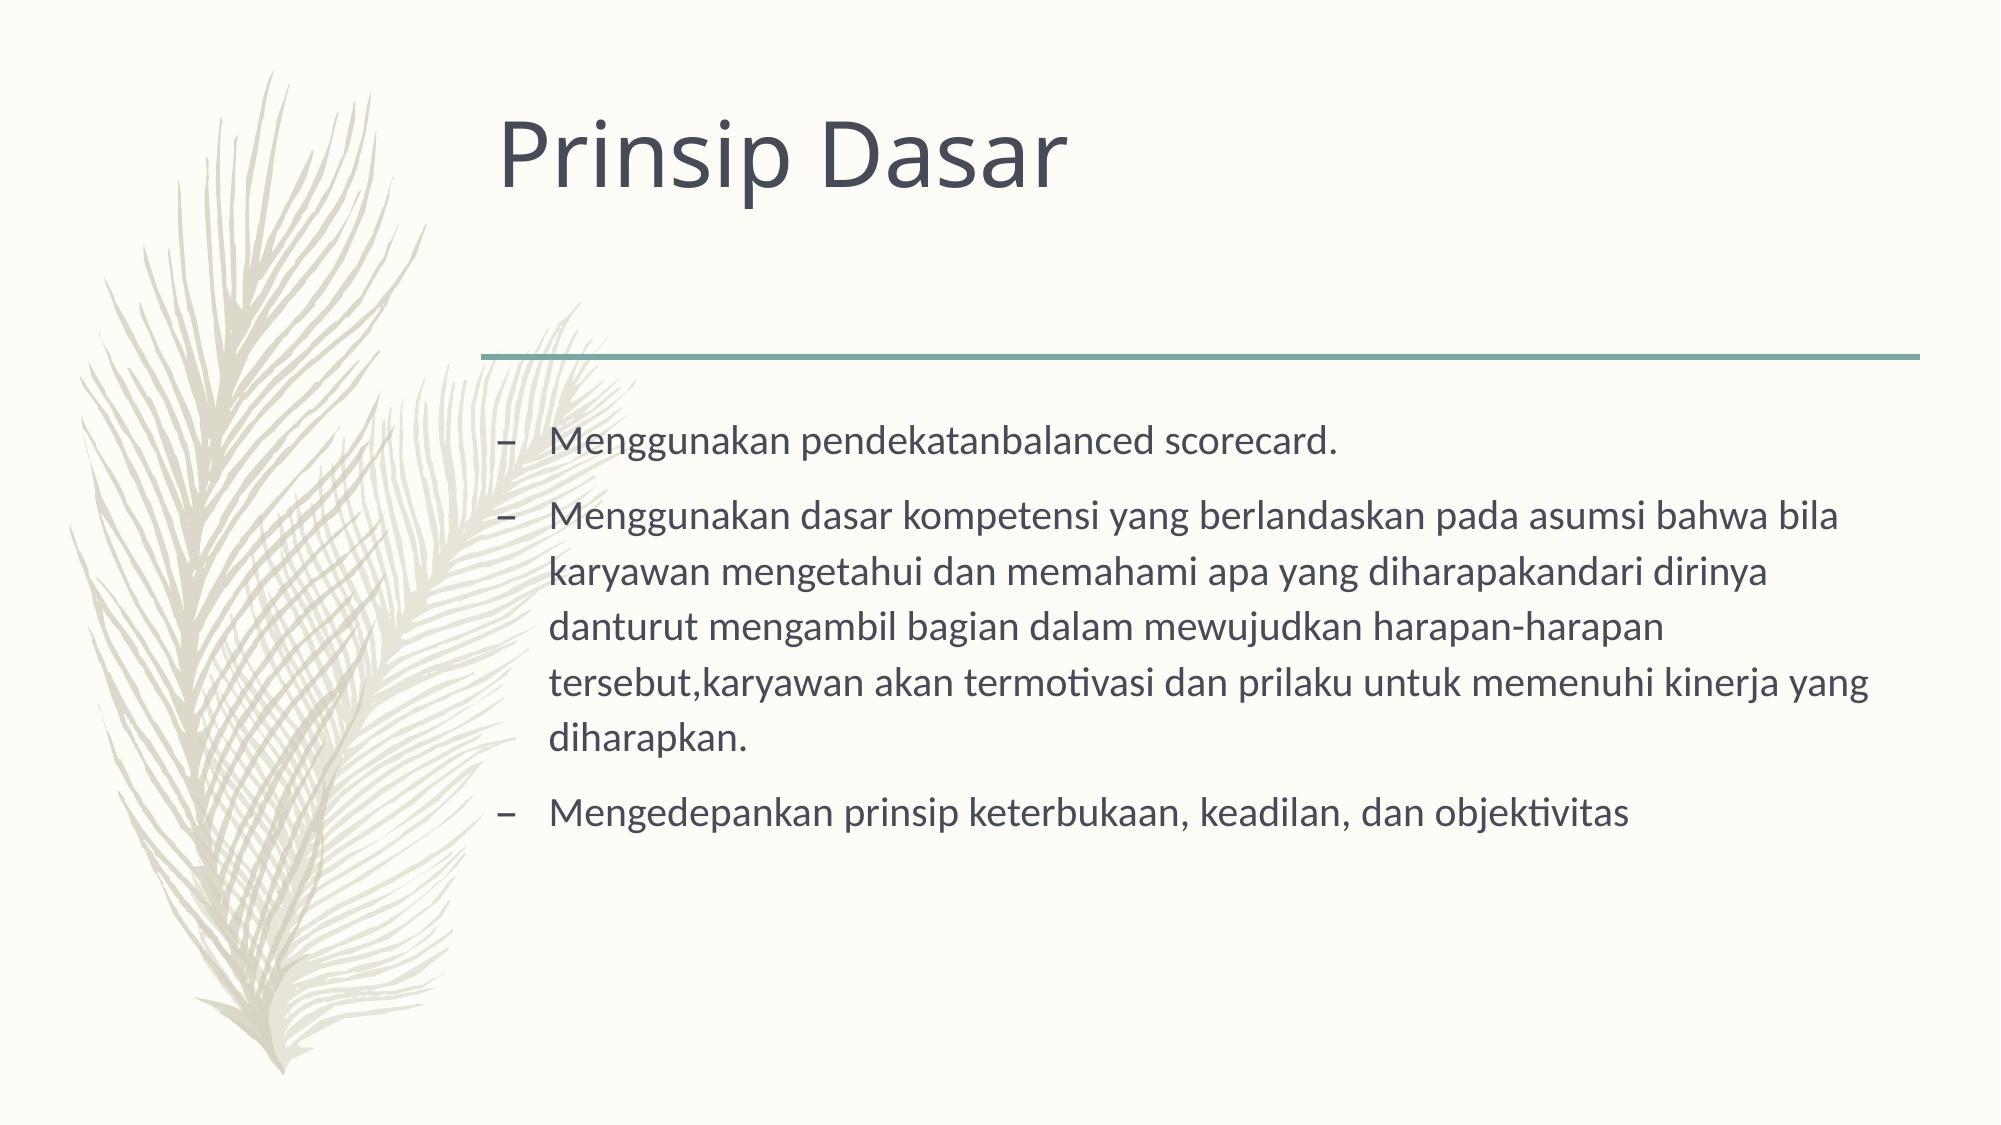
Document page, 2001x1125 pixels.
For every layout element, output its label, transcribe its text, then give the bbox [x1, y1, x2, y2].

title Prinsip Dasar [481, 93, 1920, 350]
list Menggunakan pendekatanbalanced scorecard. Menggunakan dasar kompetensi yang berlandaskan pada asumsi bahwa bila karyawan mengetahui dan memahami apa yang diharapakandari dirinya danturut mengambil bagian dalam mewujudkan harapan-harapan tersebut,karyawan akan termotivasi dan prilaku untuk memenuhi kinerja yang diharapkan. Mengedepankan prinsip keterbukaan, keadilan, dan objektivitas [481, 399, 1920, 999]
